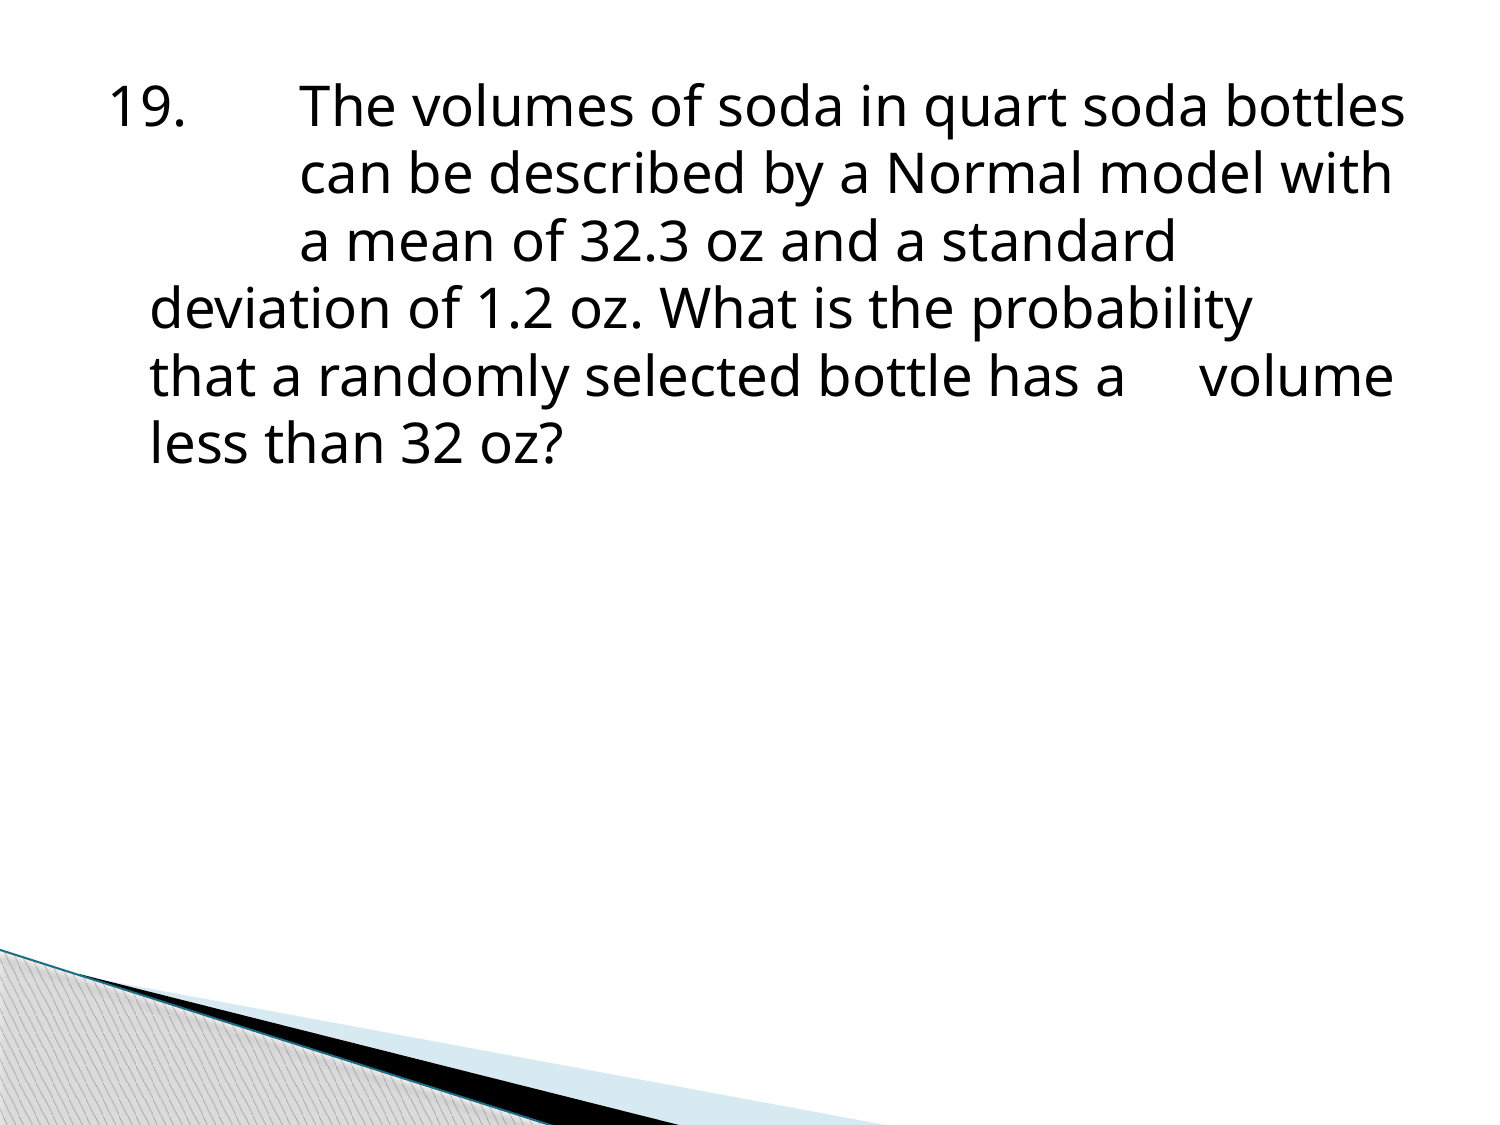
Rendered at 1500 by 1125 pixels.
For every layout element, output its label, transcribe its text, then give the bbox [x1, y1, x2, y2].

list 19. The volumes of soda in quart soda bottles can be described by a Normal model with a mean of 32.3 oz and a standard deviation of 1.2 oz. What is the probability that a randomly selected bottle has a volume less than 32 oz? [74, 62, 1426, 986]
